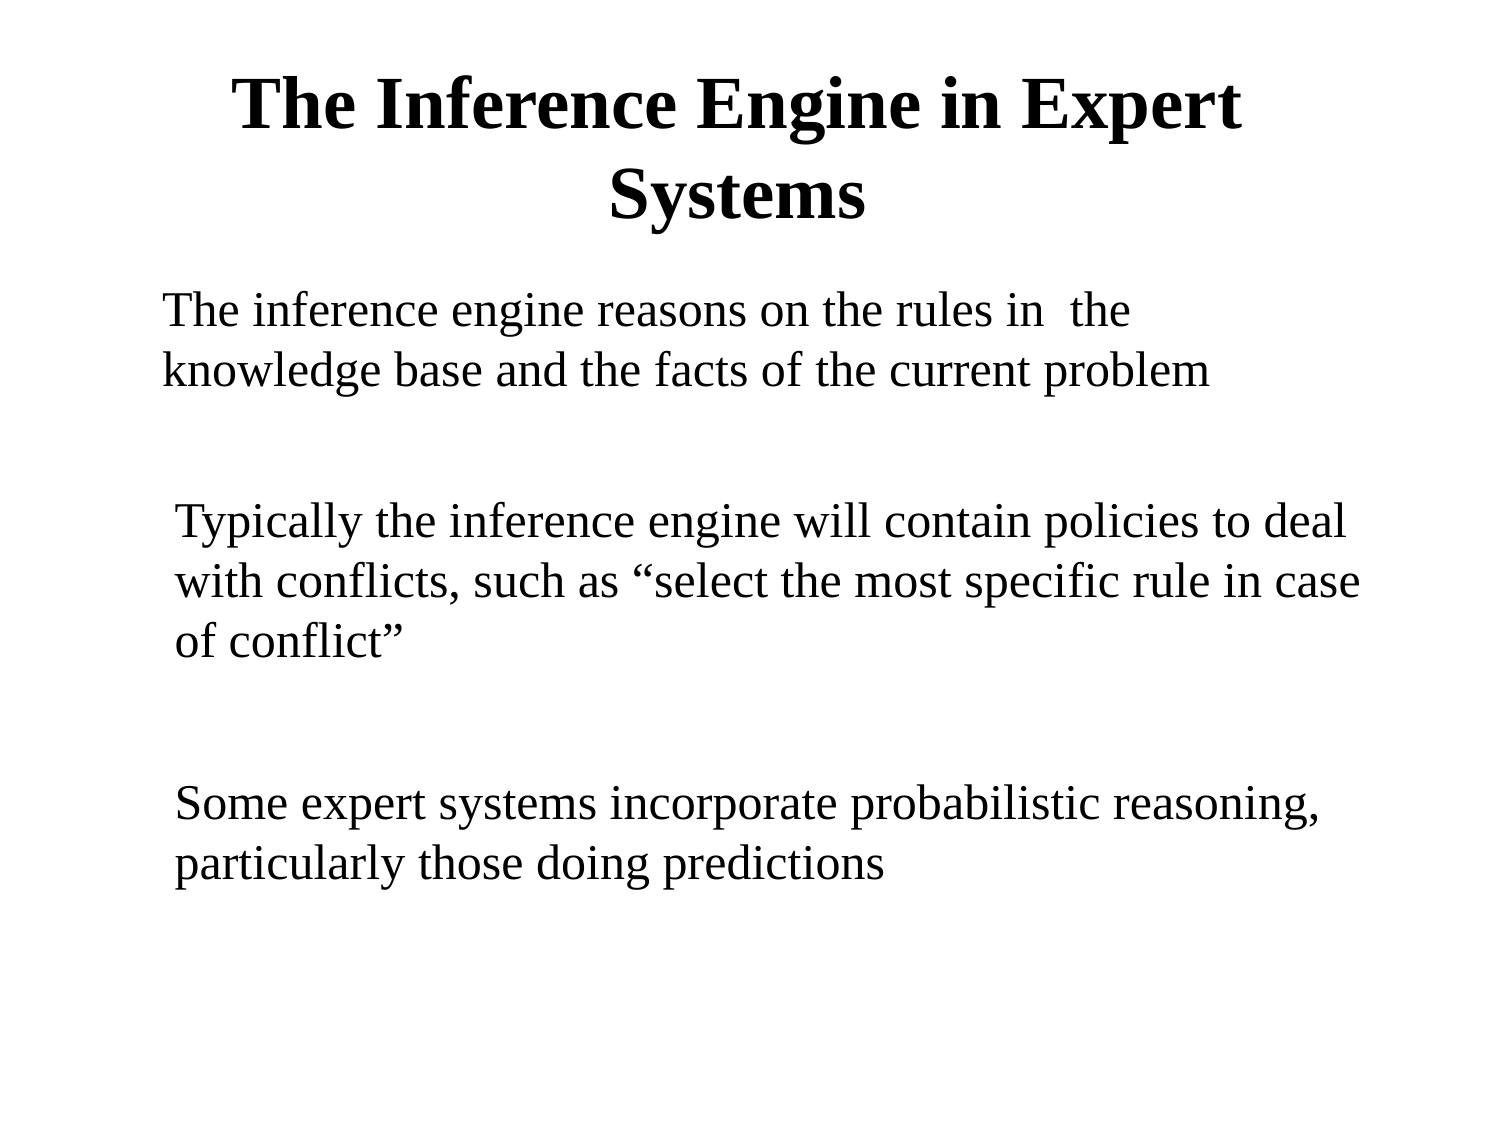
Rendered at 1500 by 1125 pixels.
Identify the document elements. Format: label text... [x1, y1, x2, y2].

text_box Some expert systems incorporate probabilistic reasoning, particularly those doing predictions [159, 762, 1413, 898]
text_box Typically the inference engine will contain policies to deal with conflicts, such as “select the most specific rule in case of conflict” [159, 480, 1413, 675]
text_box The inference engine reasons on the rules in the knowledge base and the facts of the current problem [147, 269, 1363, 404]
title The Inference Engine in Expert Systems [87, 50, 1388, 238]
